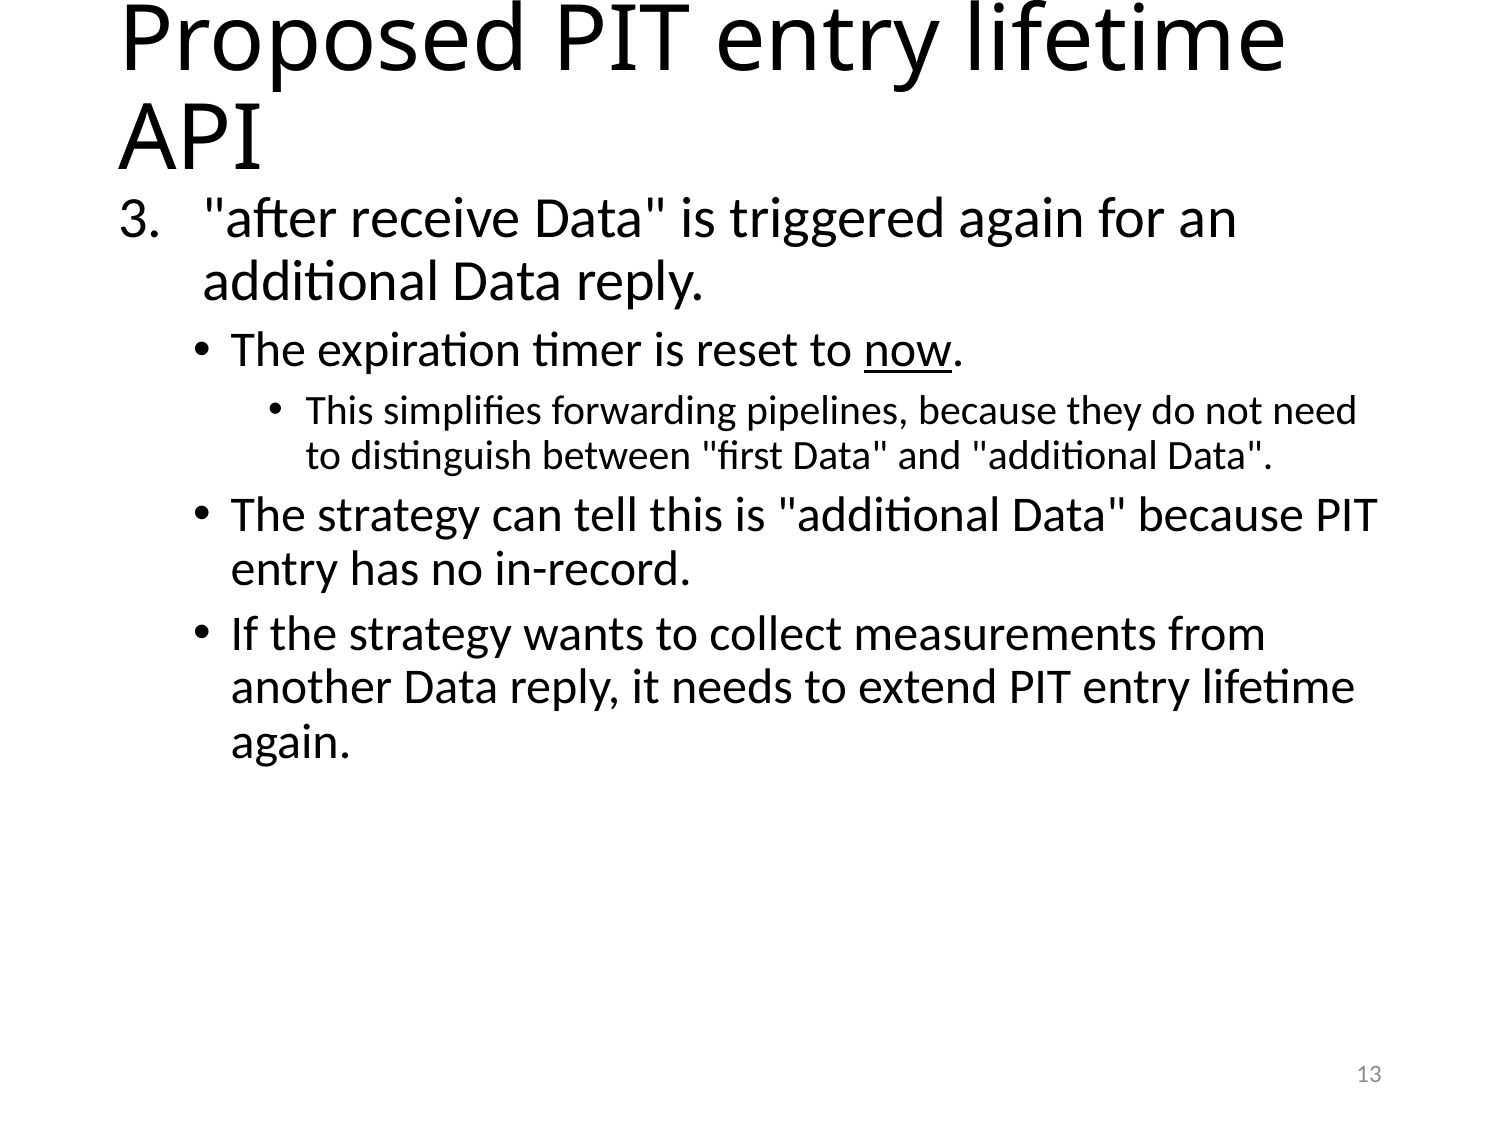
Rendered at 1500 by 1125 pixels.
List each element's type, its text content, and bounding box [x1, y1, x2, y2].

slide_number 13 [1059, 1042, 1397, 1103]
title Proposed PIT entry lifetime API [103, 29, 1397, 150]
list "after receive Data" is triggered again for an additional Data reply. The expiration timer is reset to now. This simplifies forwarding pipelines, because they do not need to distinguish between "first Data" and "additional Data". The strategy can tell this is "additional Data" because PIT entry has no in-record. If the strategy wants to collect measurements from another Data reply, it needs to extend PIT entry lifetime again. [103, 179, 1397, 1020]
